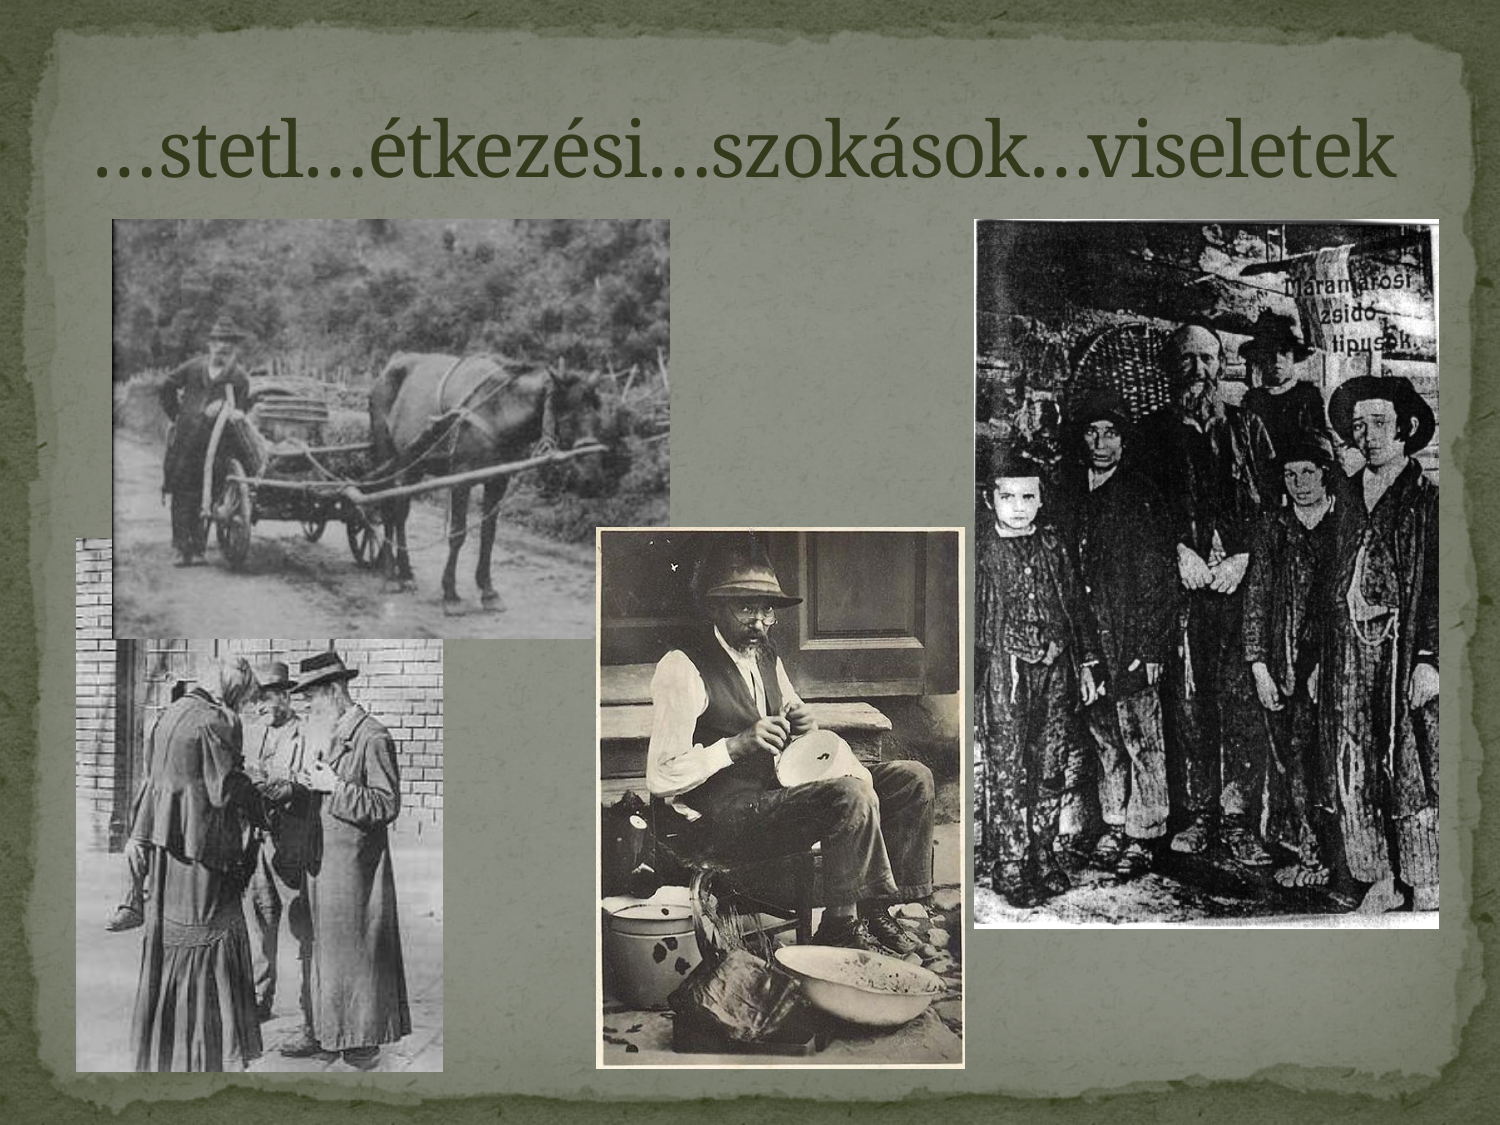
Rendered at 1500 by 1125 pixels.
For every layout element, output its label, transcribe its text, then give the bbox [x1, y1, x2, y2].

picture [974, 219, 1439, 929]
title …stetl…étkezési…szokások…viseletek [76, 0, 1427, 200]
picture [76, 219, 965, 1072]
text_box [10, 0, 442, 148]
